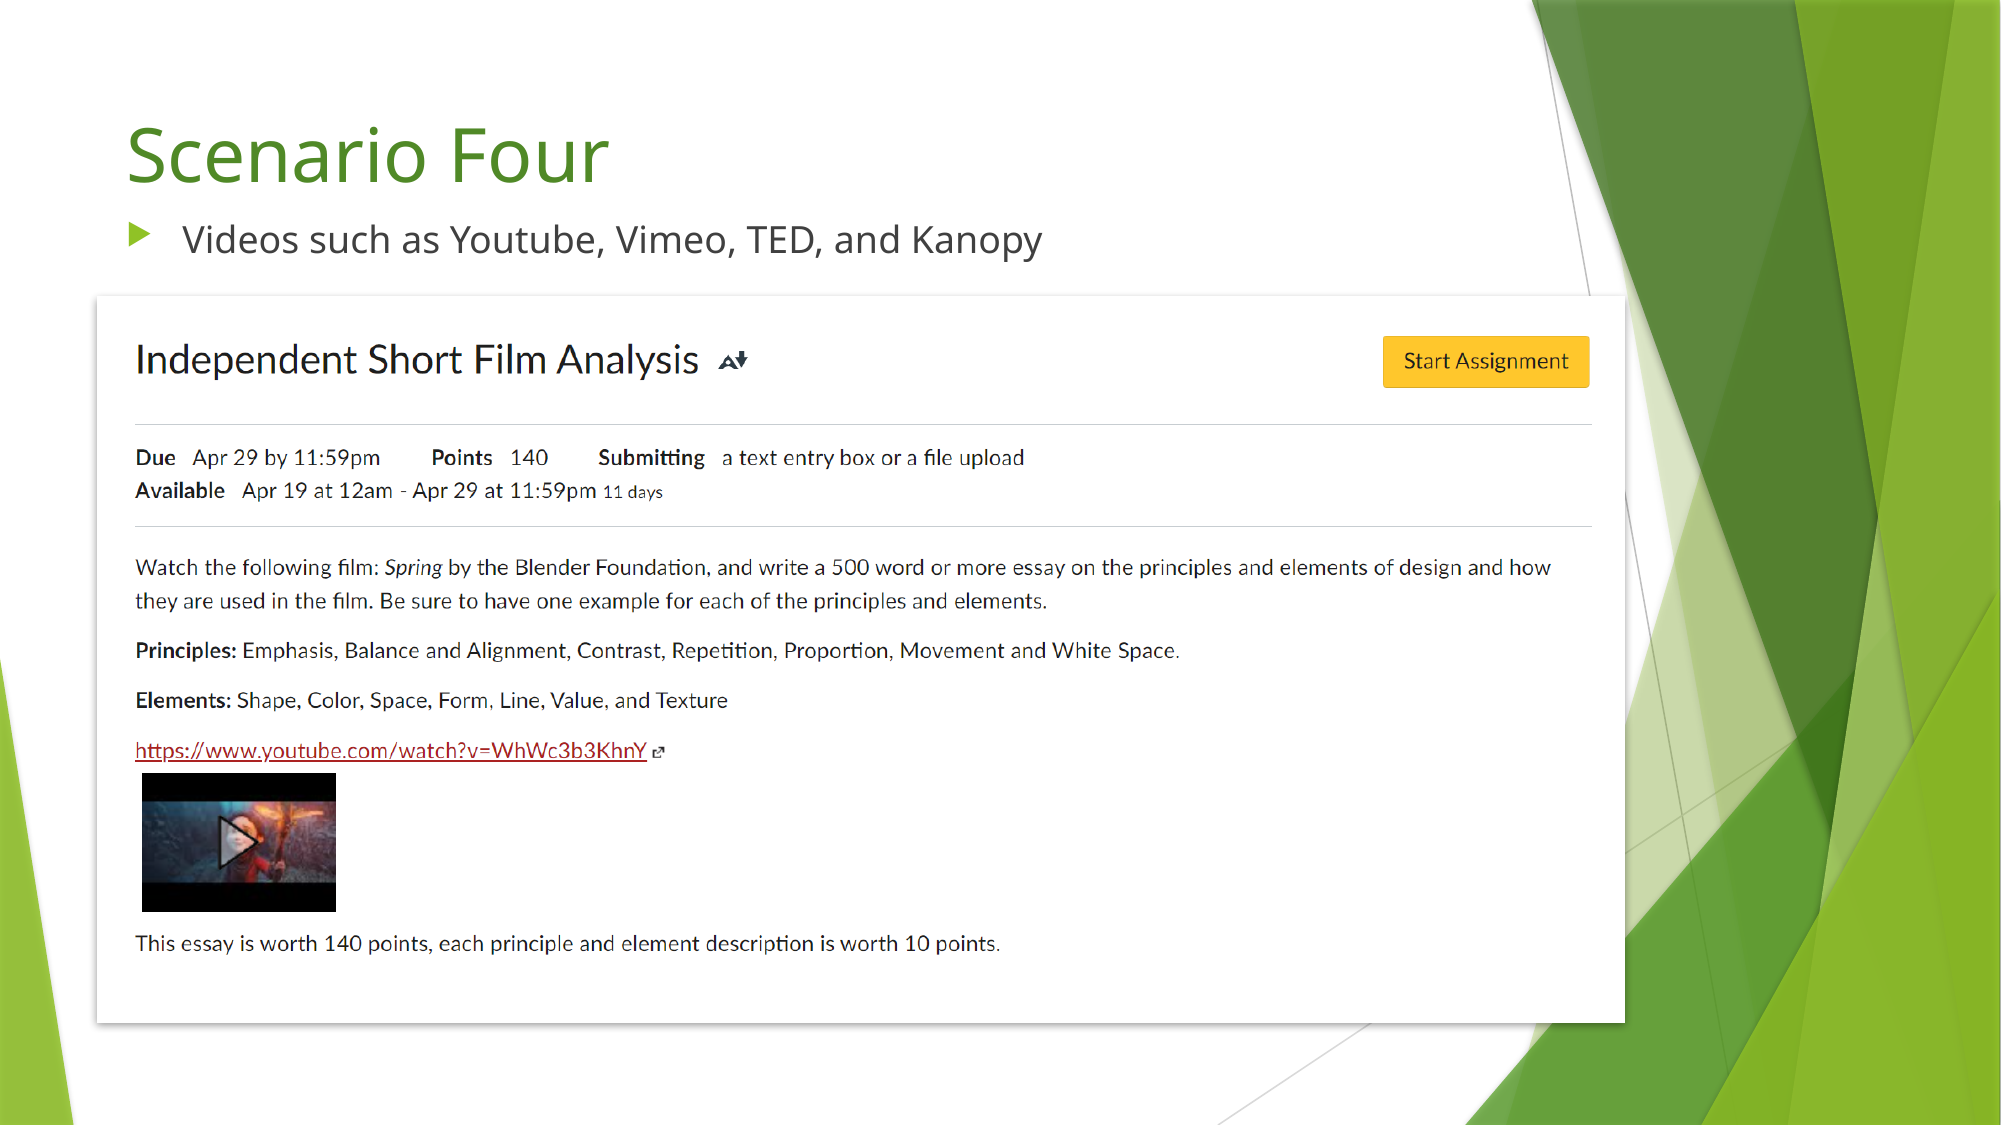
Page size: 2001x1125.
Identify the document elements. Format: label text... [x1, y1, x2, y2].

picture [110, 310, 1612, 1009]
title Scenario Four [111, 99, 1522, 208]
list Videos such as Youtube, Vimeo, TED, and Kanopy [111, 208, 1522, 294]
